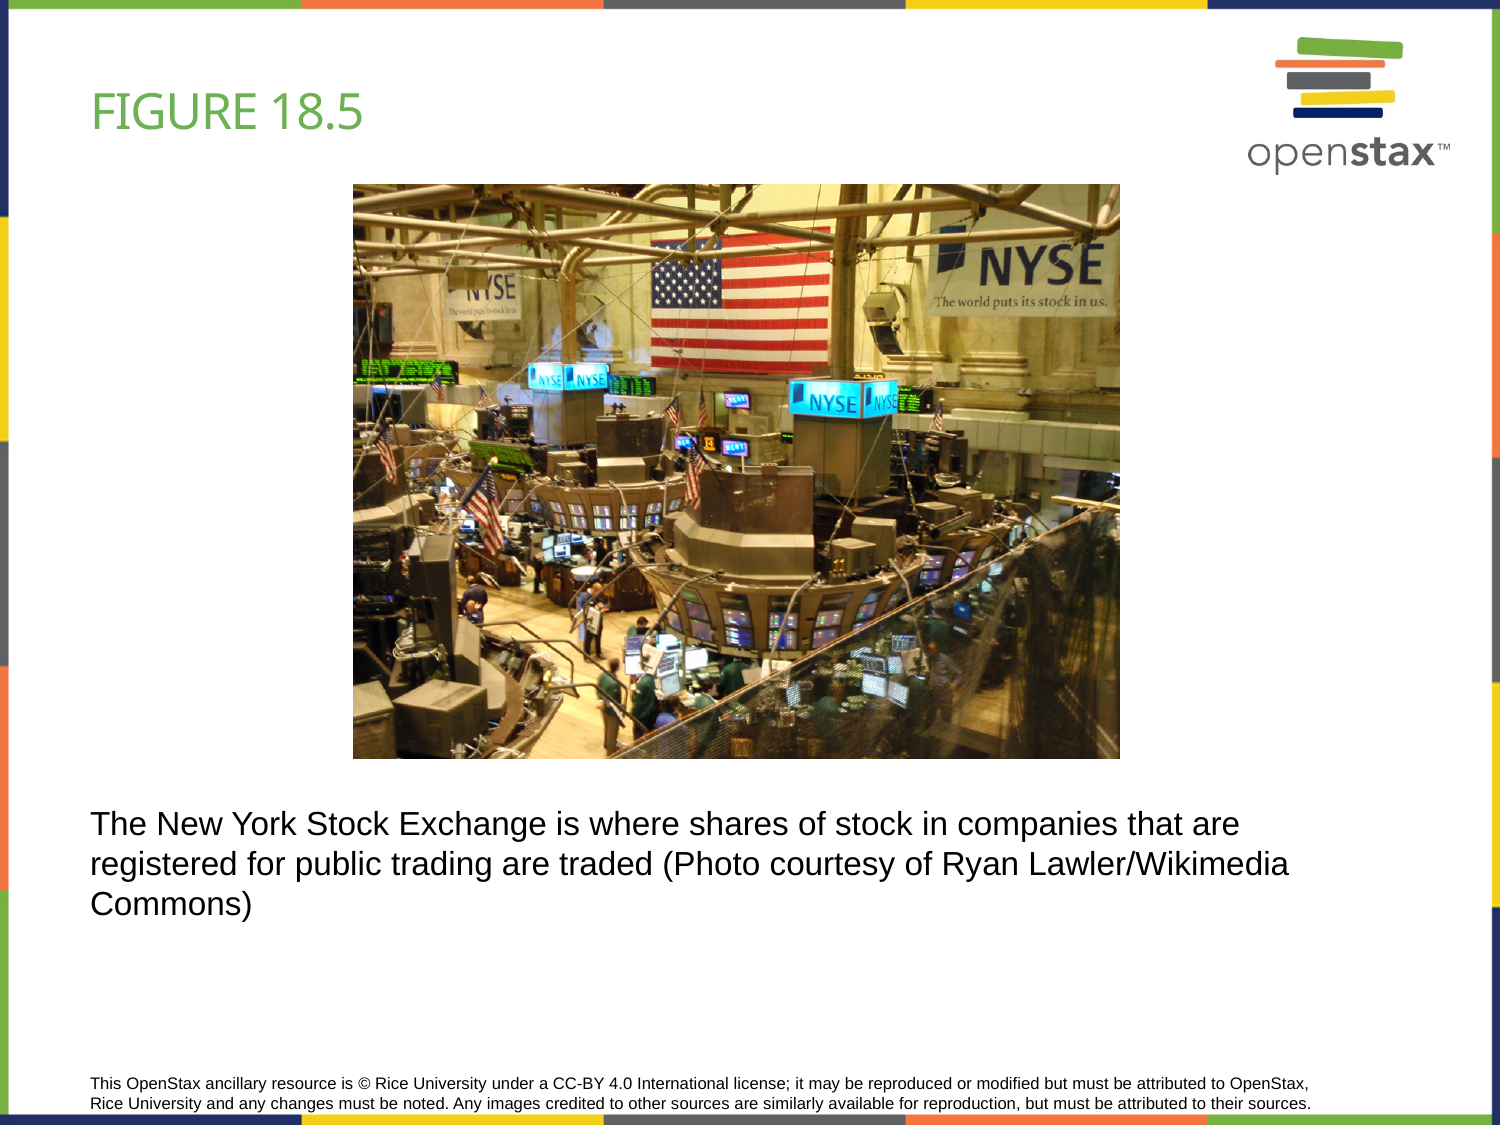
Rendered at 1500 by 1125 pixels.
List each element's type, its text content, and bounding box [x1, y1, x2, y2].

picture [0, 0, 1500, 1125]
footer This OpenStax ancillary resource is © Rice University under a CC-BY 4.0 International license; it may be reproduced or modified but must be attributed to OpenStax, Rice University and any changes must be noted. Any images credited to other sources are similarly available for reproduction, but must be attributed to their sources. [75, 1065, 1342, 1112]
list The New York Stock Exchange is where shares of stock in companies that are registered for public trading are traded (Photo courtesy of Ryan Lawler/Wikimedia Commons) [74, 794, 1398, 987]
title Figure 18.5 [75, 39, 1246, 148]
